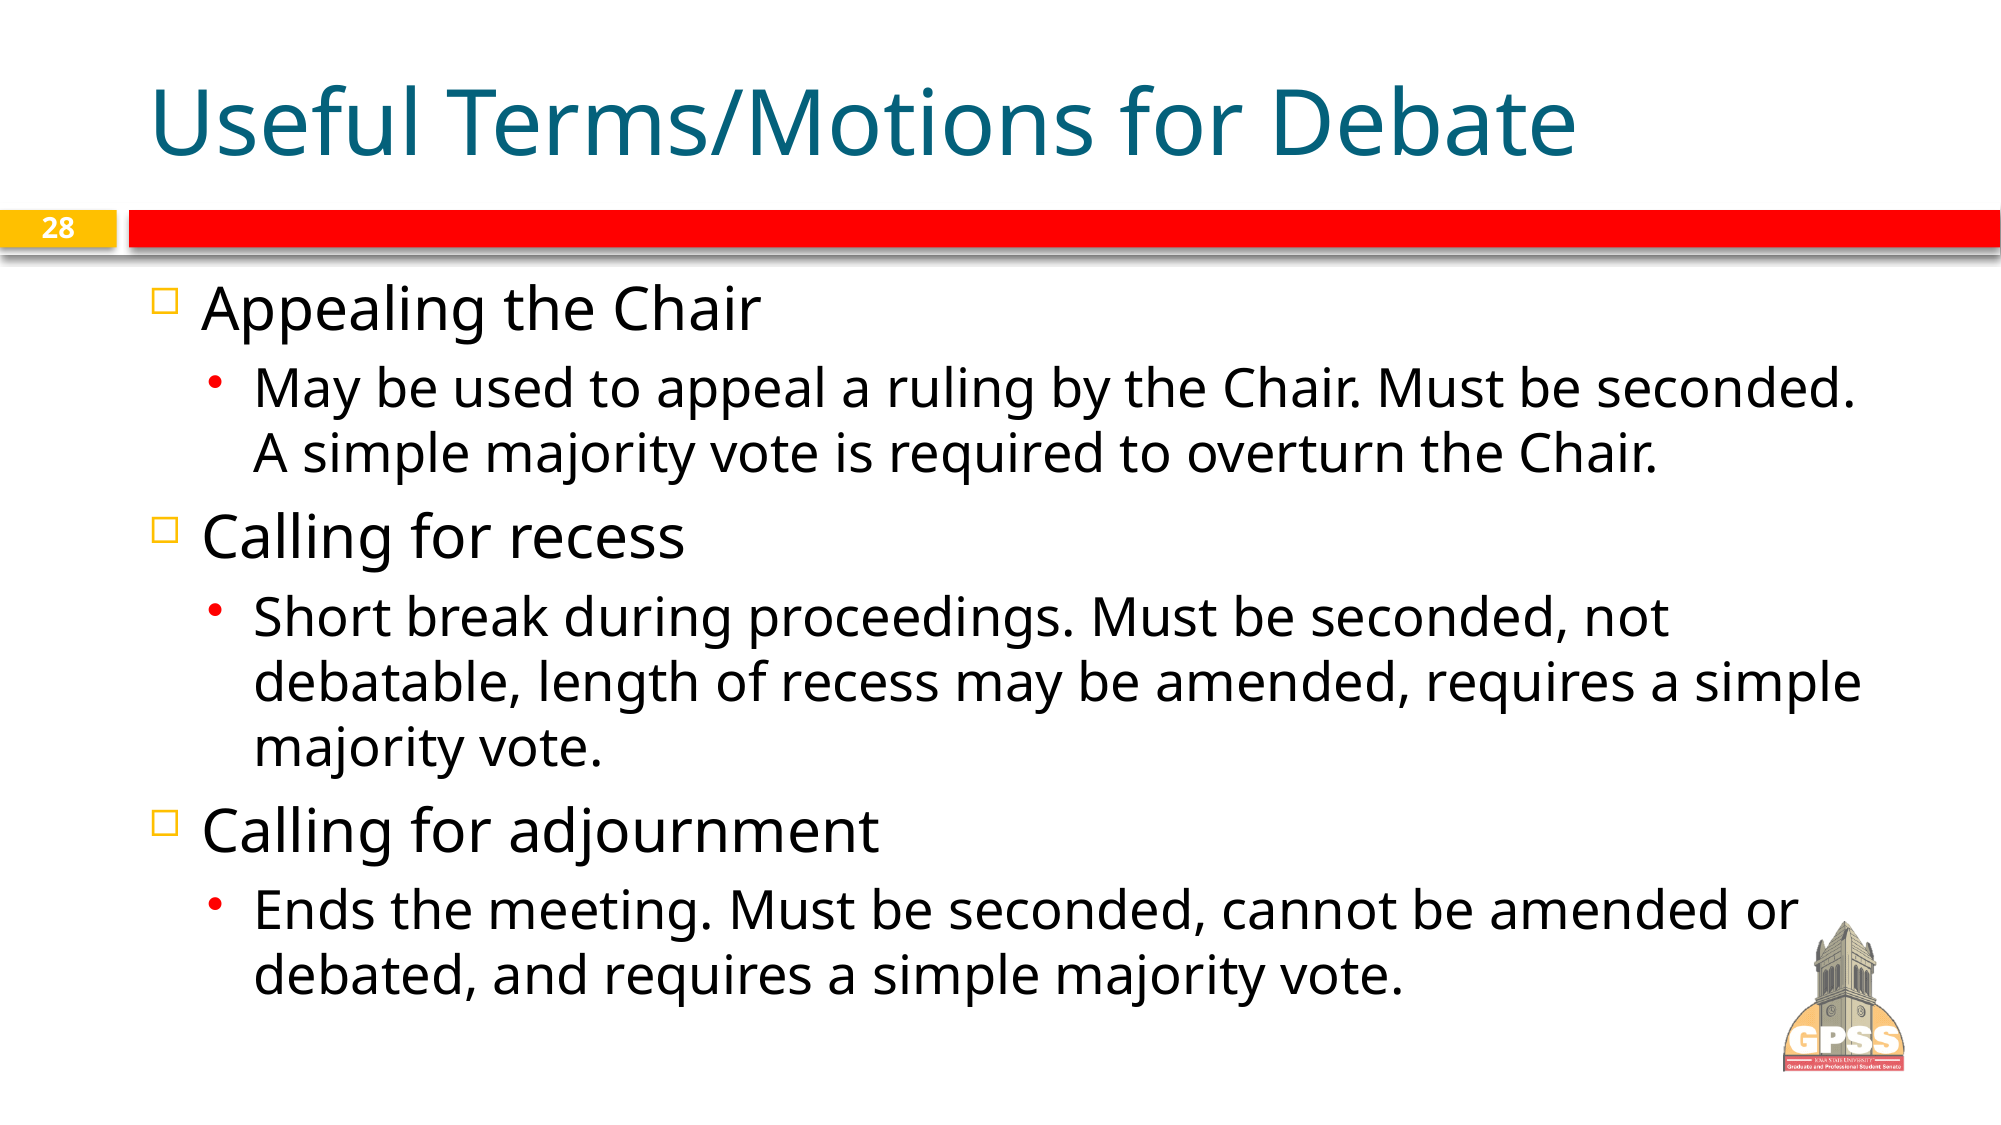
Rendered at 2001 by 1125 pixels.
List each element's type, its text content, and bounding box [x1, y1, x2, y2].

list Appealing the Chair May be used to appeal a ruling by the Chair. Must be seconded. A simple majority vote is required to overturn the Chair. Calling for recess Short break during proceedings. Must be seconded, not debatable, length of recess may be amended, requires a simple majority vote. Calling for adjournment Ends the meeting. Must be seconded, cannot be amended or debated, and requires a simple majority vote. [133, 262, 1918, 1000]
picture [1782, 921, 1905, 1072]
slide_number 28 [0, 208, 117, 249]
title Useful Terms/Motions for Debate [133, 37, 1918, 200]
